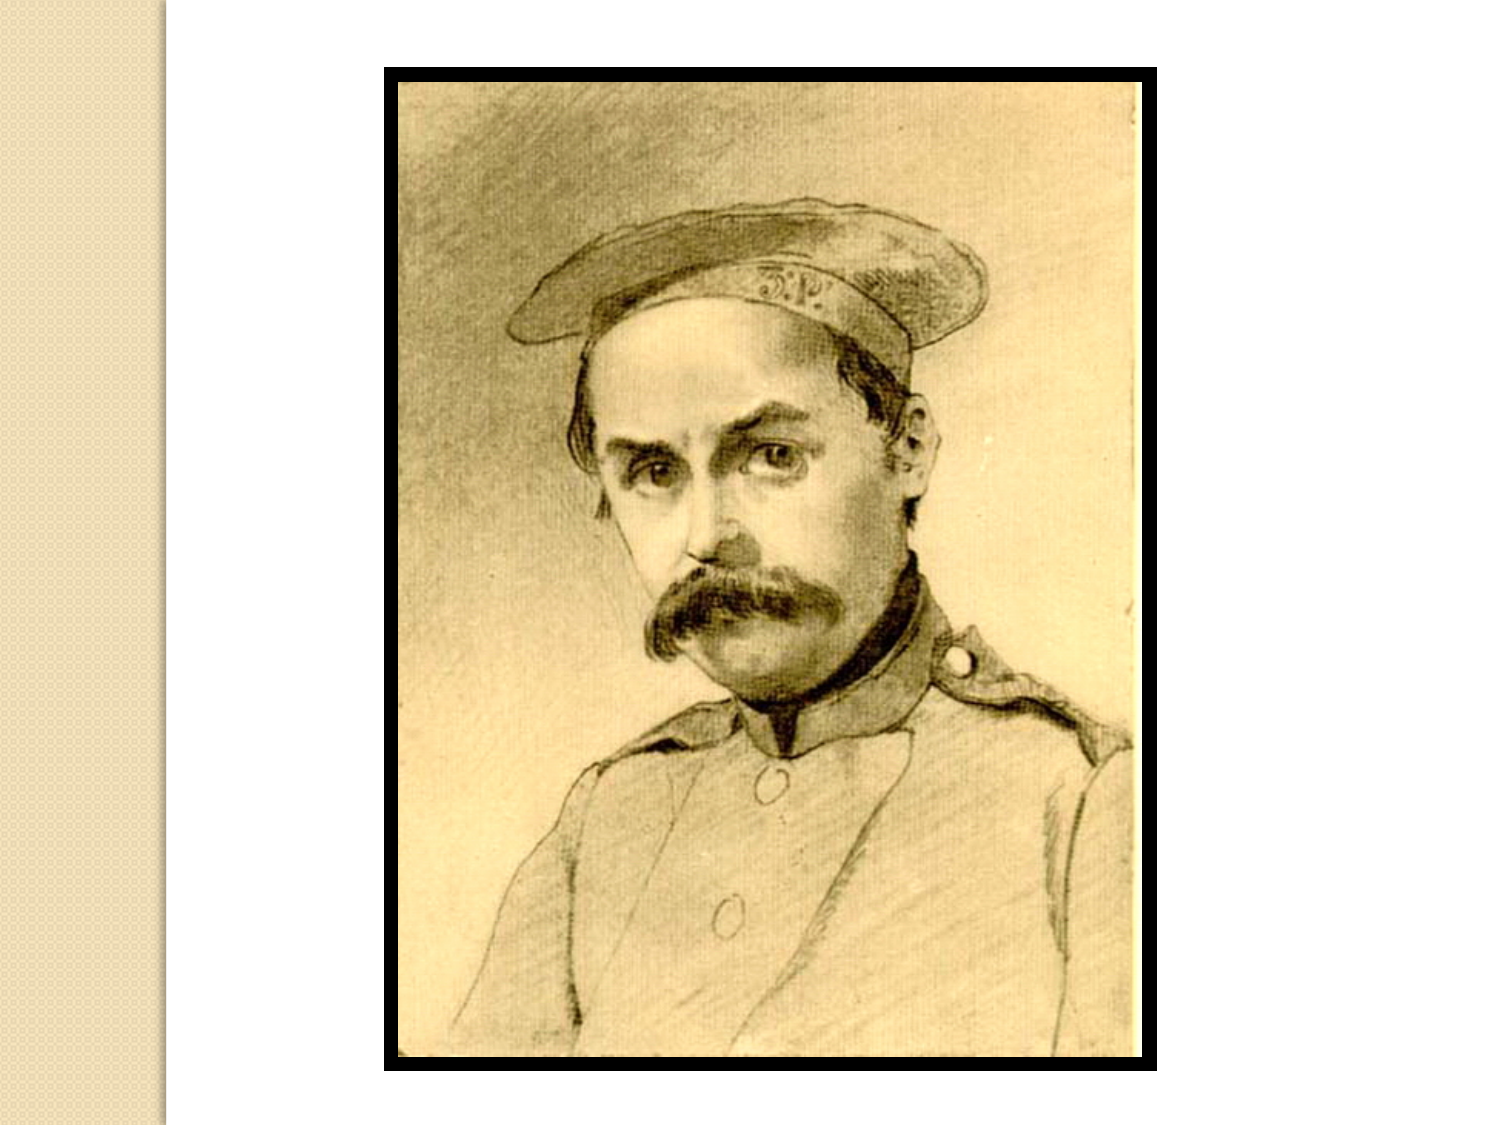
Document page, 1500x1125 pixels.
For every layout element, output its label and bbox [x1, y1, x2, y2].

picture [398, 81, 1143, 1057]
